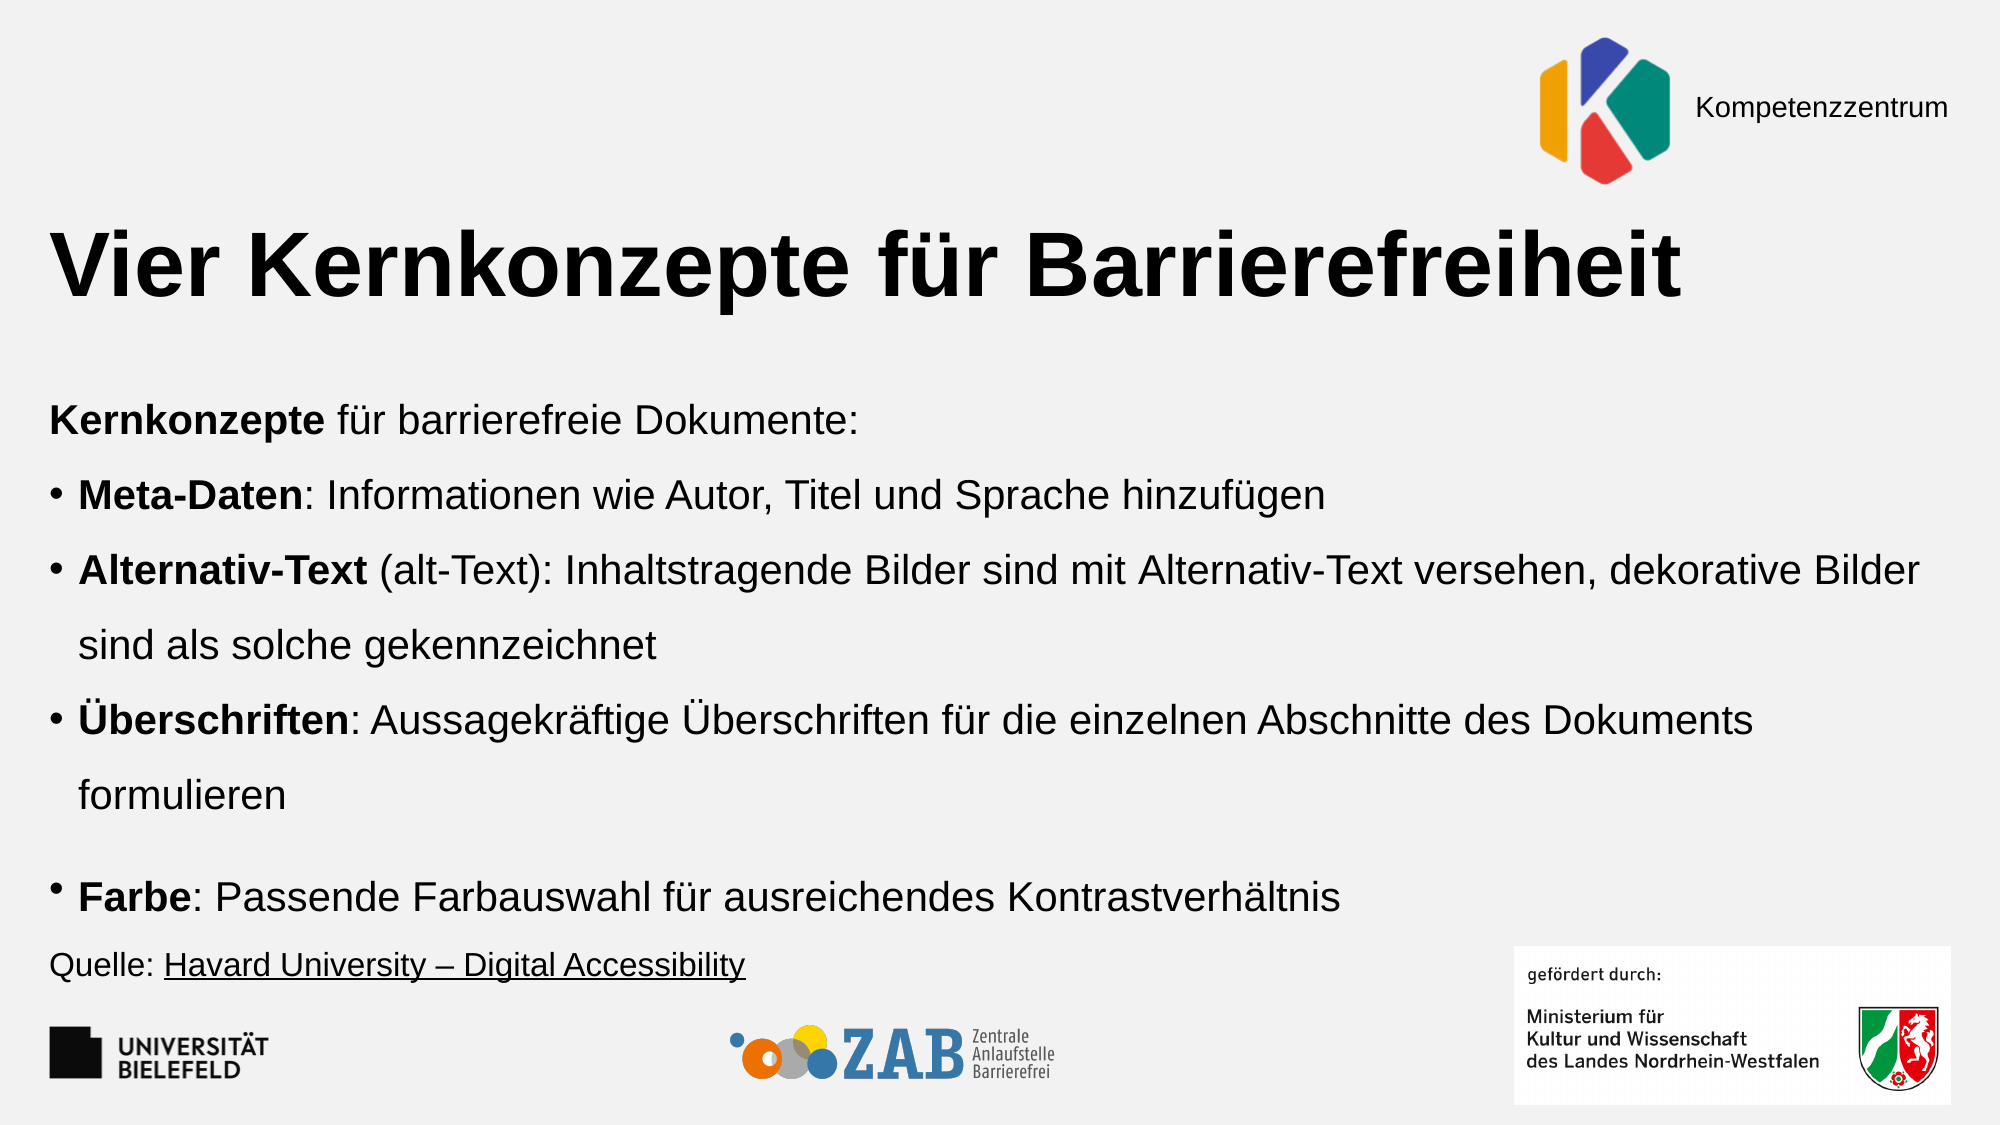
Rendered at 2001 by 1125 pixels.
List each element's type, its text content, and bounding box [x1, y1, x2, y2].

picture [729, 1025, 1055, 1079]
picture [49, 1026, 269, 1079]
list Kernkonzepte für barrierefreie Dokumente: Meta-Daten: Informationen wie Autor, Titel und Sprache hinzufügen Alternativ-Text (alt-Text): Inhaltstragende Bilder sind mit Alternativ-Text versehen, dekorative Bilder sind als solche gekennzeichnet Überschriften: Aussagekräftige Überschriften für die einzelnen Abschnitte des Dokuments formulieren Farbe: Passende Farbauswahl für ausreichendes Kontrastverhältnis Quelle: Havard University – Digital Accessibility [49, 367, 1951, 941]
picture [1514, 20, 1695, 206]
picture [1514, 946, 1951, 1105]
title Vier Kernkonzepte für Barrierefreiheit [49, 217, 1951, 331]
